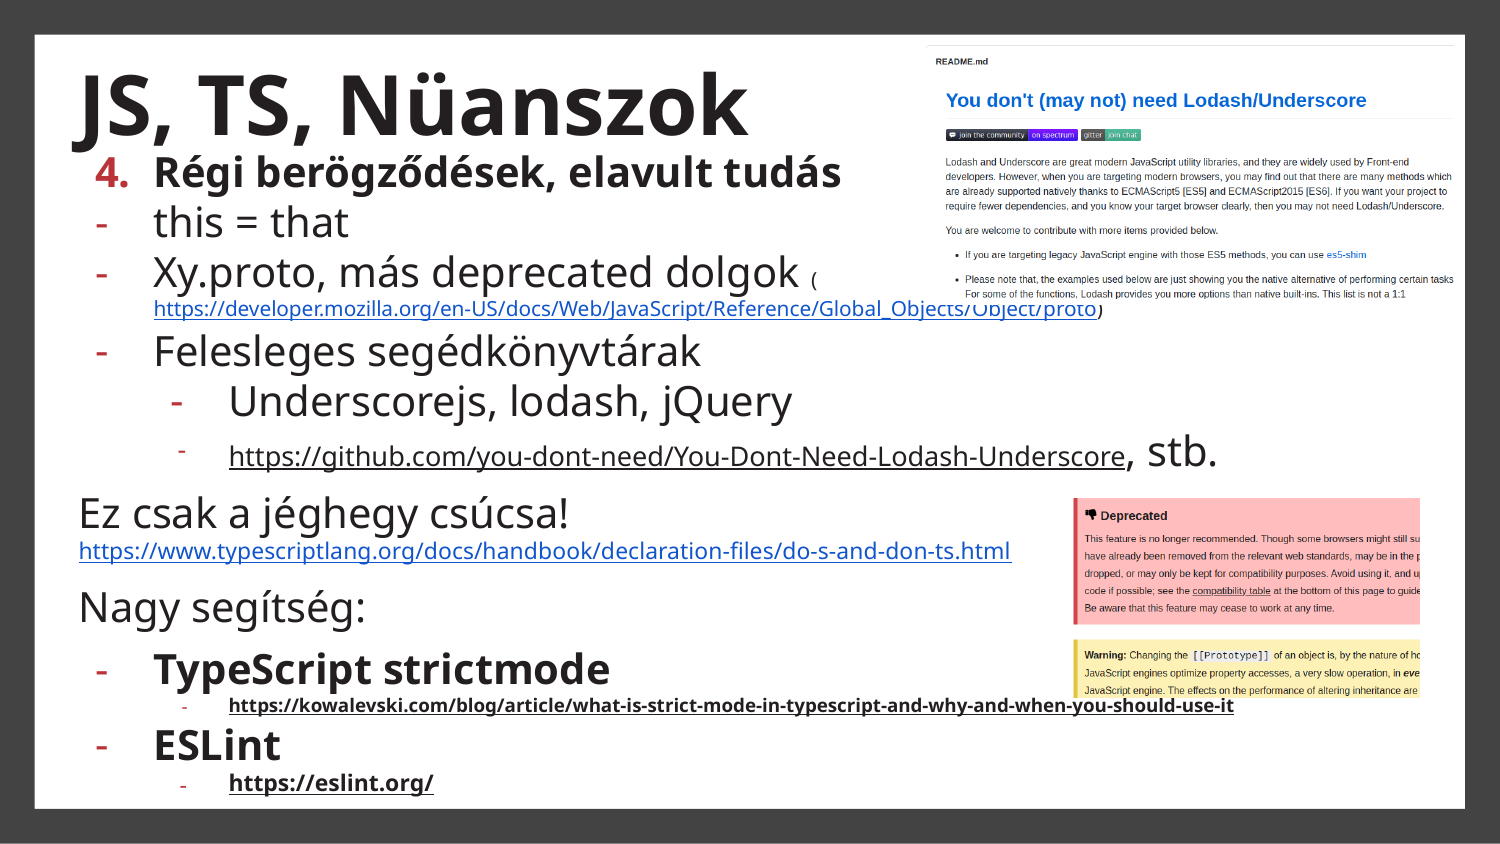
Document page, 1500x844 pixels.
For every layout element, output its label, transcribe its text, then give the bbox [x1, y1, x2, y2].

list Régi berögződések, elavult tudás this = that Xy.proto, más deprecated dolgok (https://developer.mozilla.org/en-US/docs/Web/JavaScript/Reference/Global_Objects/Object/proto) Felesleges segédkönyvtárak Underscorejs, lodash, jQuery https://github.com/you-dont-need/You-Dont-Need-Lodash-Underscore, stb. Ez csak a jéghegy csúcsa! https://www.typescriptlang.org/docs/handbook/declaration-files/do-s-and-don-ts.html Nagy segítség: TypeScript strictmode https://kowalevski.com/blog/article/what-is-strict-mode-in-typescript-and-why-and-when-you-should-use-it ESLint https://eslint.org/ [63, 131, 1390, 569]
picture [1069, 485, 1420, 698]
picture [926, 43, 1455, 306]
title JS, TS, Nüanszok [63, 43, 924, 131]
